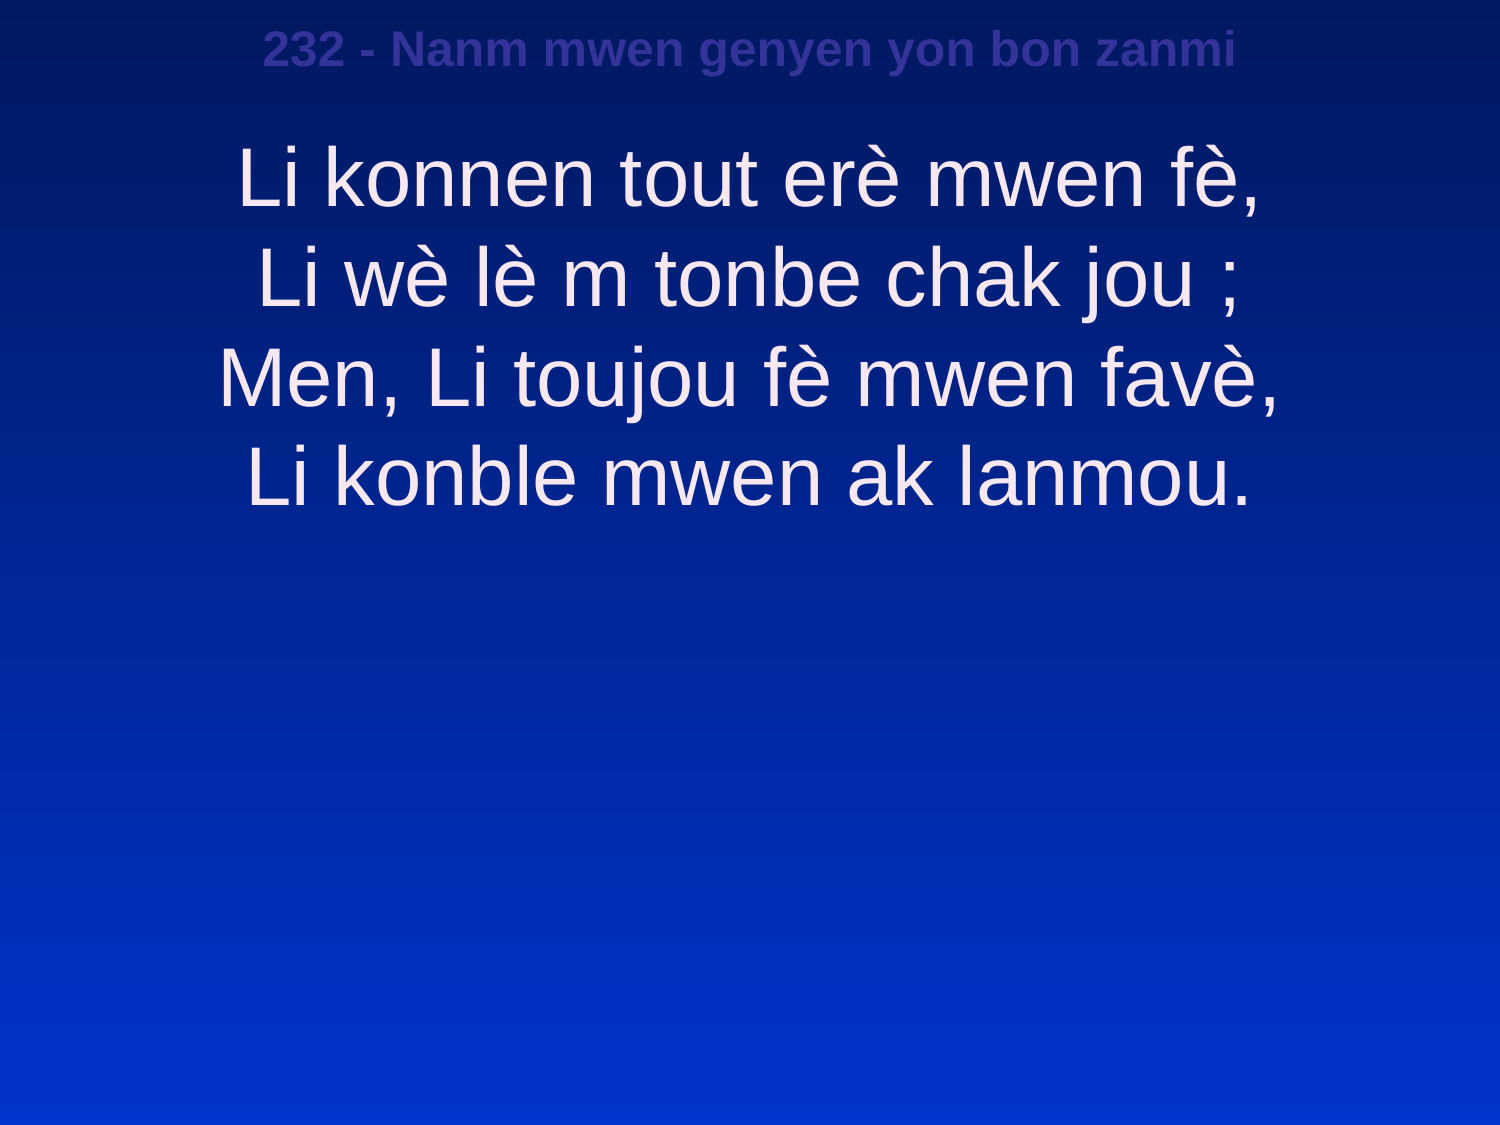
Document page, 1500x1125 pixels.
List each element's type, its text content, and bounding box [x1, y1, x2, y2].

text_box Li konnen tout erè mwen fè, Li wè lè m tonbe chak jou ; Men, Li toujou fè mwen favè, Li konble mwen ak lanmou. [79, 115, 1421, 530]
text_box 232 - Nanm mwen genyen yon bon zanmi [0, 9, 1500, 79]
